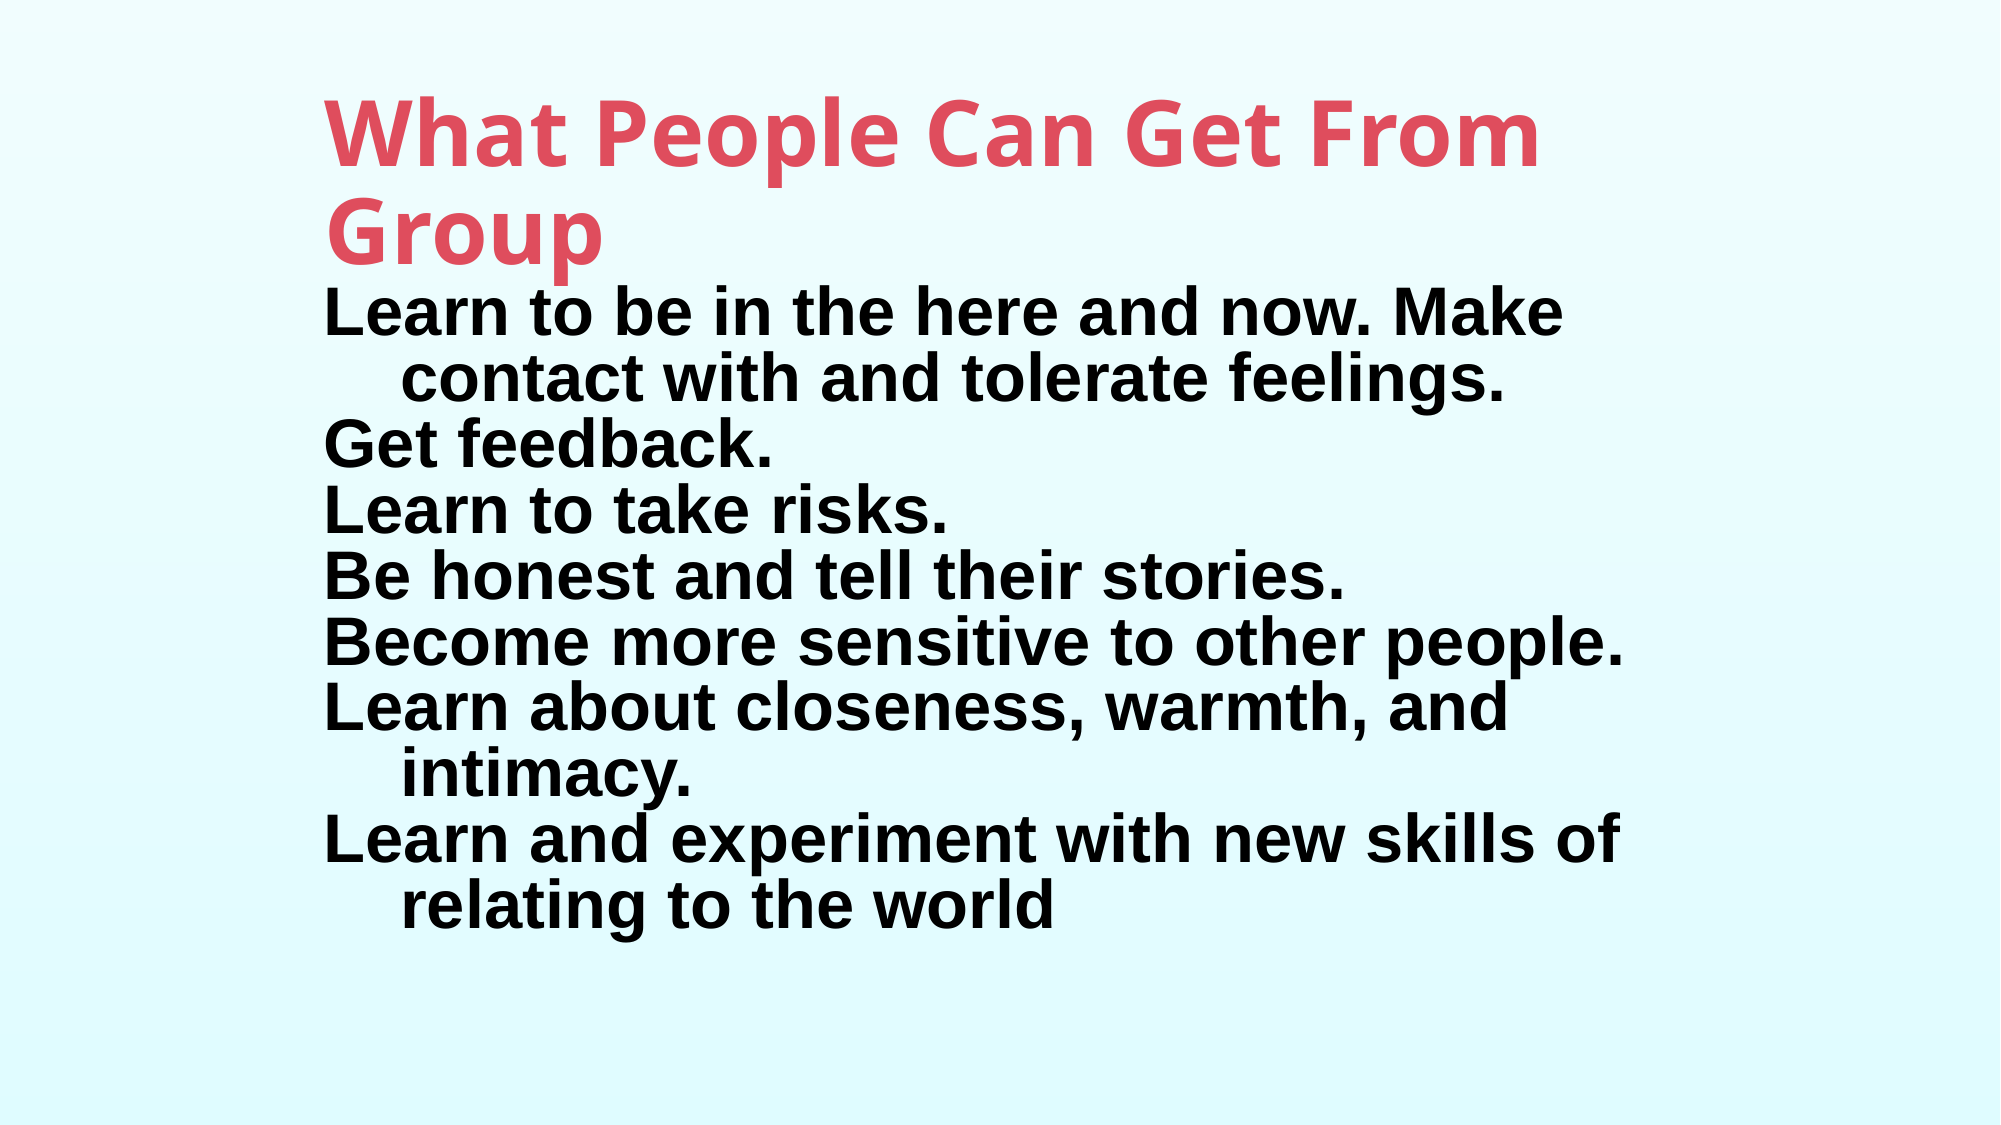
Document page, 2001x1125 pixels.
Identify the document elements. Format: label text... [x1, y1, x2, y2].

text_box Learn to be in the here and now. Make contact with and tolerate feelings. Get feedback. Learn to take risks. Be honest and tell their stories. Become more sensitive to other people. Learn about closeness, warmth, and intimacy. Learn and experiment with new skills of relating to the world [302, 275, 1653, 950]
title What People Can Get From Group [324, 47, 1675, 325]
